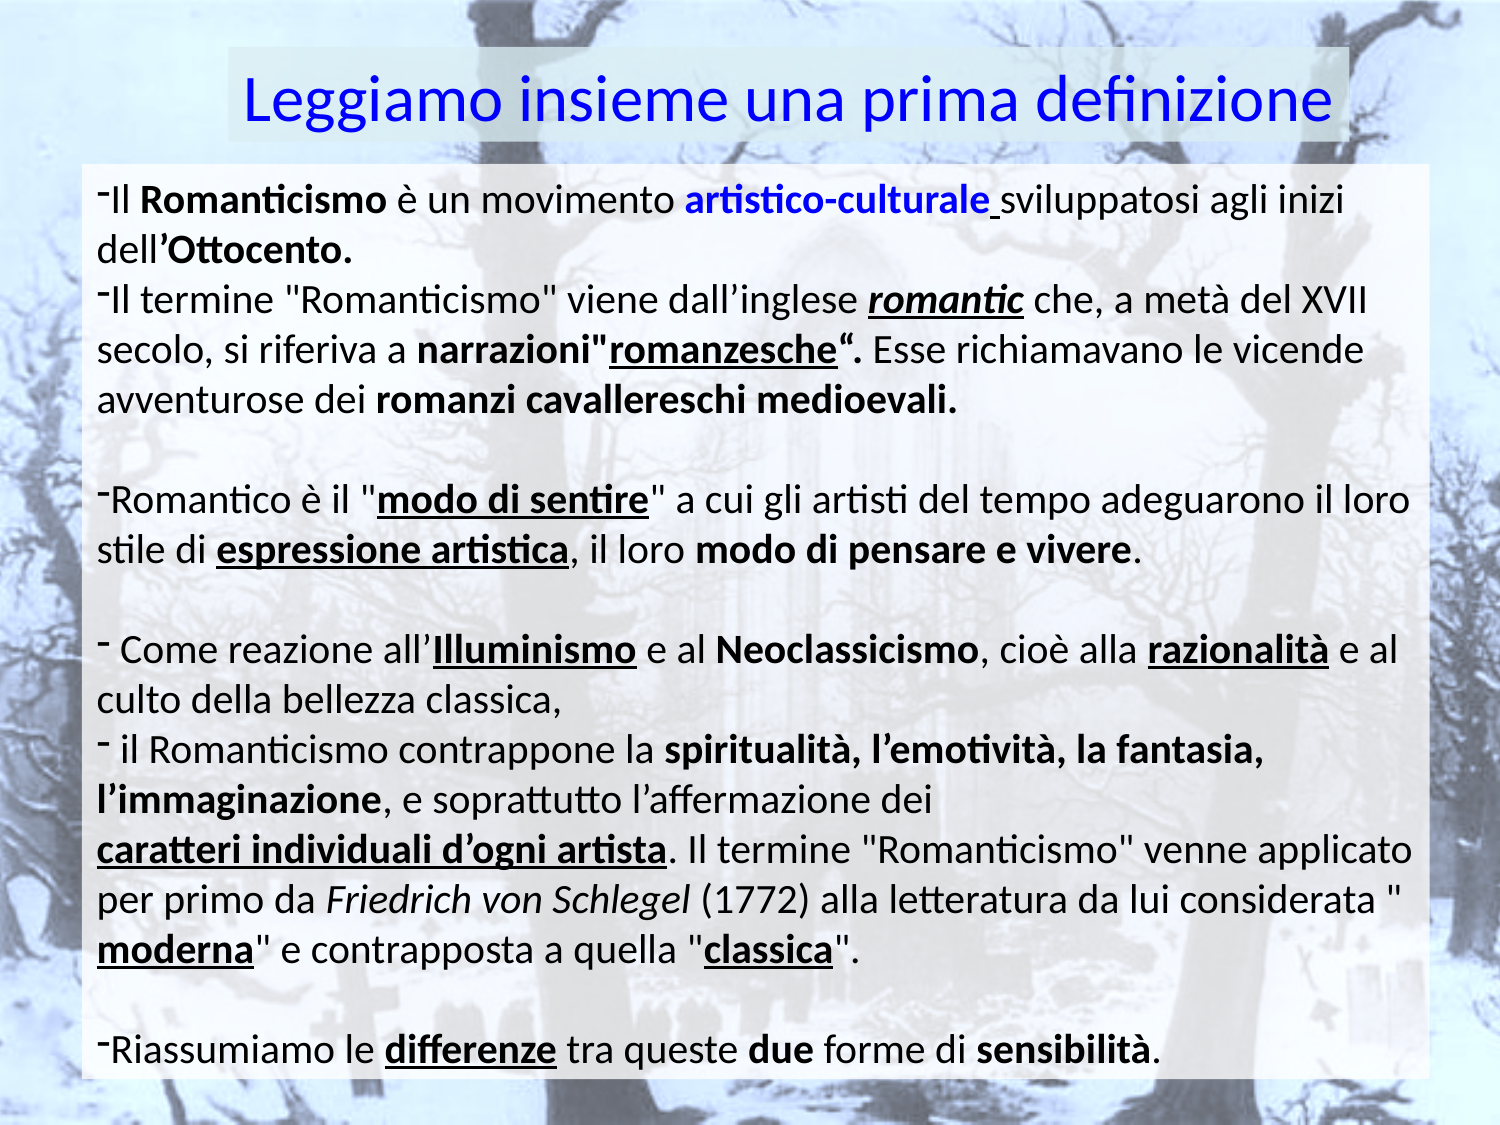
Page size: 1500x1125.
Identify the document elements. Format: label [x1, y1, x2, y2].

text_box [81, 46, 1430, 1089]
picture [0, 0, 1500, 1125]
